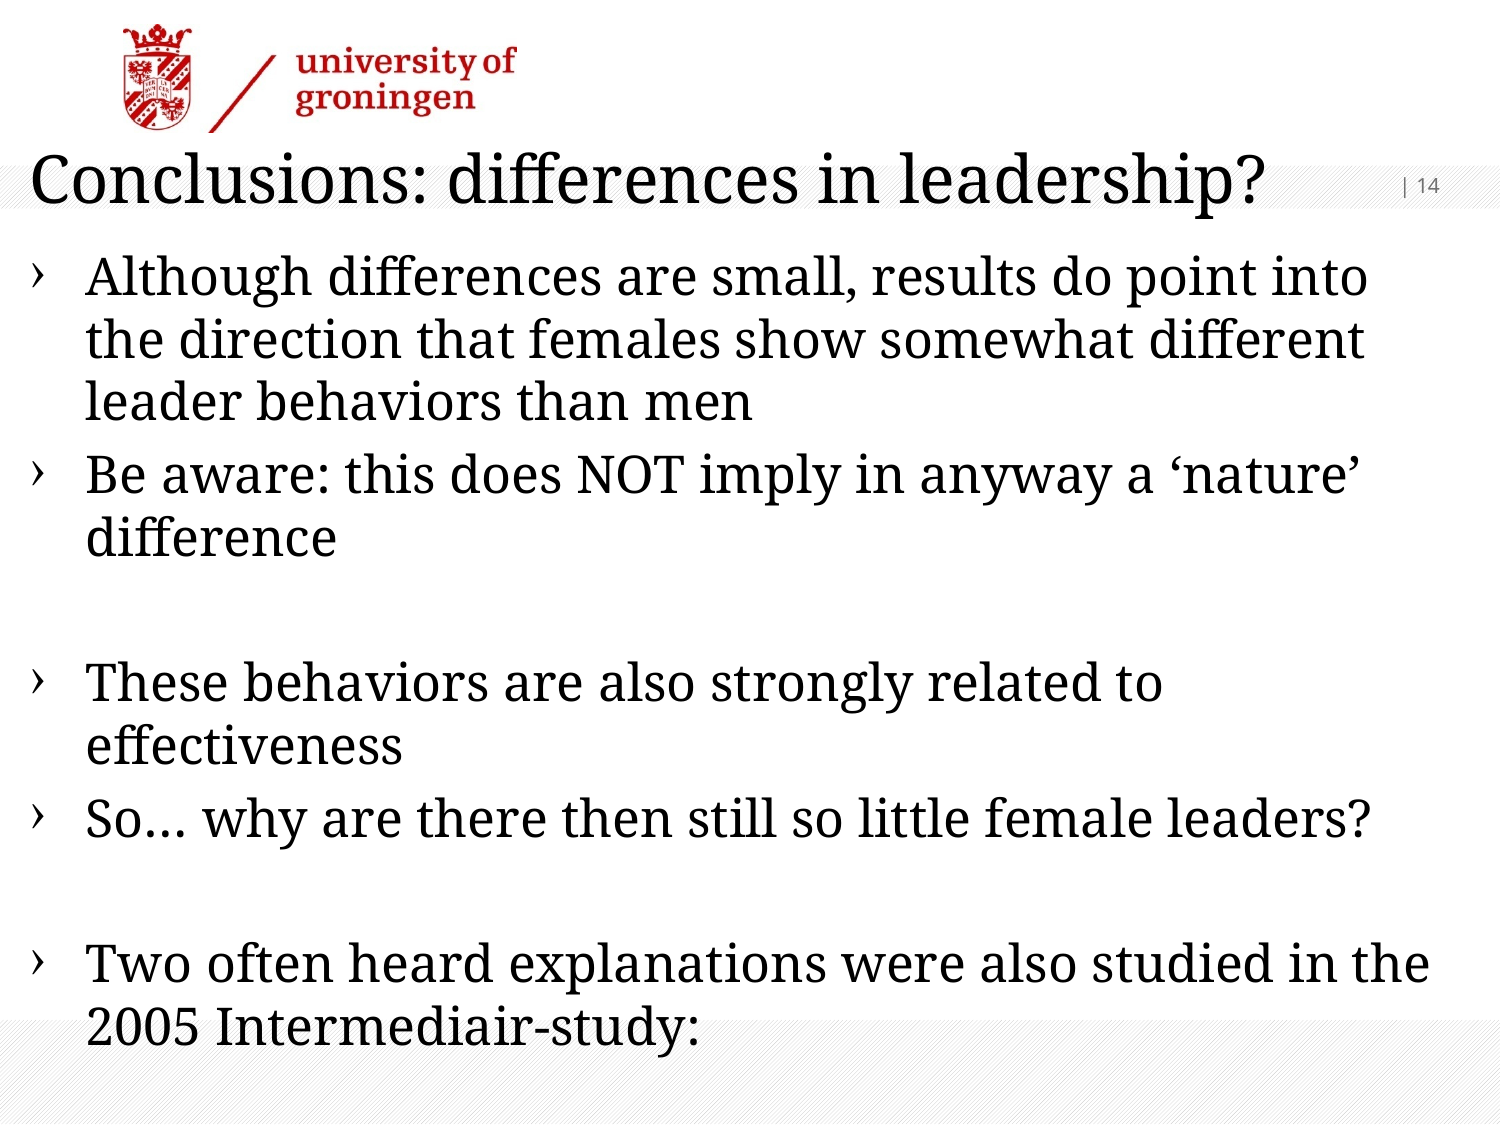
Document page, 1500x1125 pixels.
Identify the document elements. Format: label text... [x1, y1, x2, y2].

slide_number | 14 [1393, 165, 1500, 209]
title Conclusions: differences in leadership? [29, 136, 1332, 243]
picture [123, 24, 517, 133]
list Although differences are small, results do point into the direction that females show somewhat different leader behaviors than men Be aware: this does NOT imply in anyway a ‘nature’ difference These behaviors are also strongly related to effectiveness So… why are there then still so little female leaders? Two often heard explanations were also studied in the 2005 Intermediair-study: [29, 243, 1436, 882]
